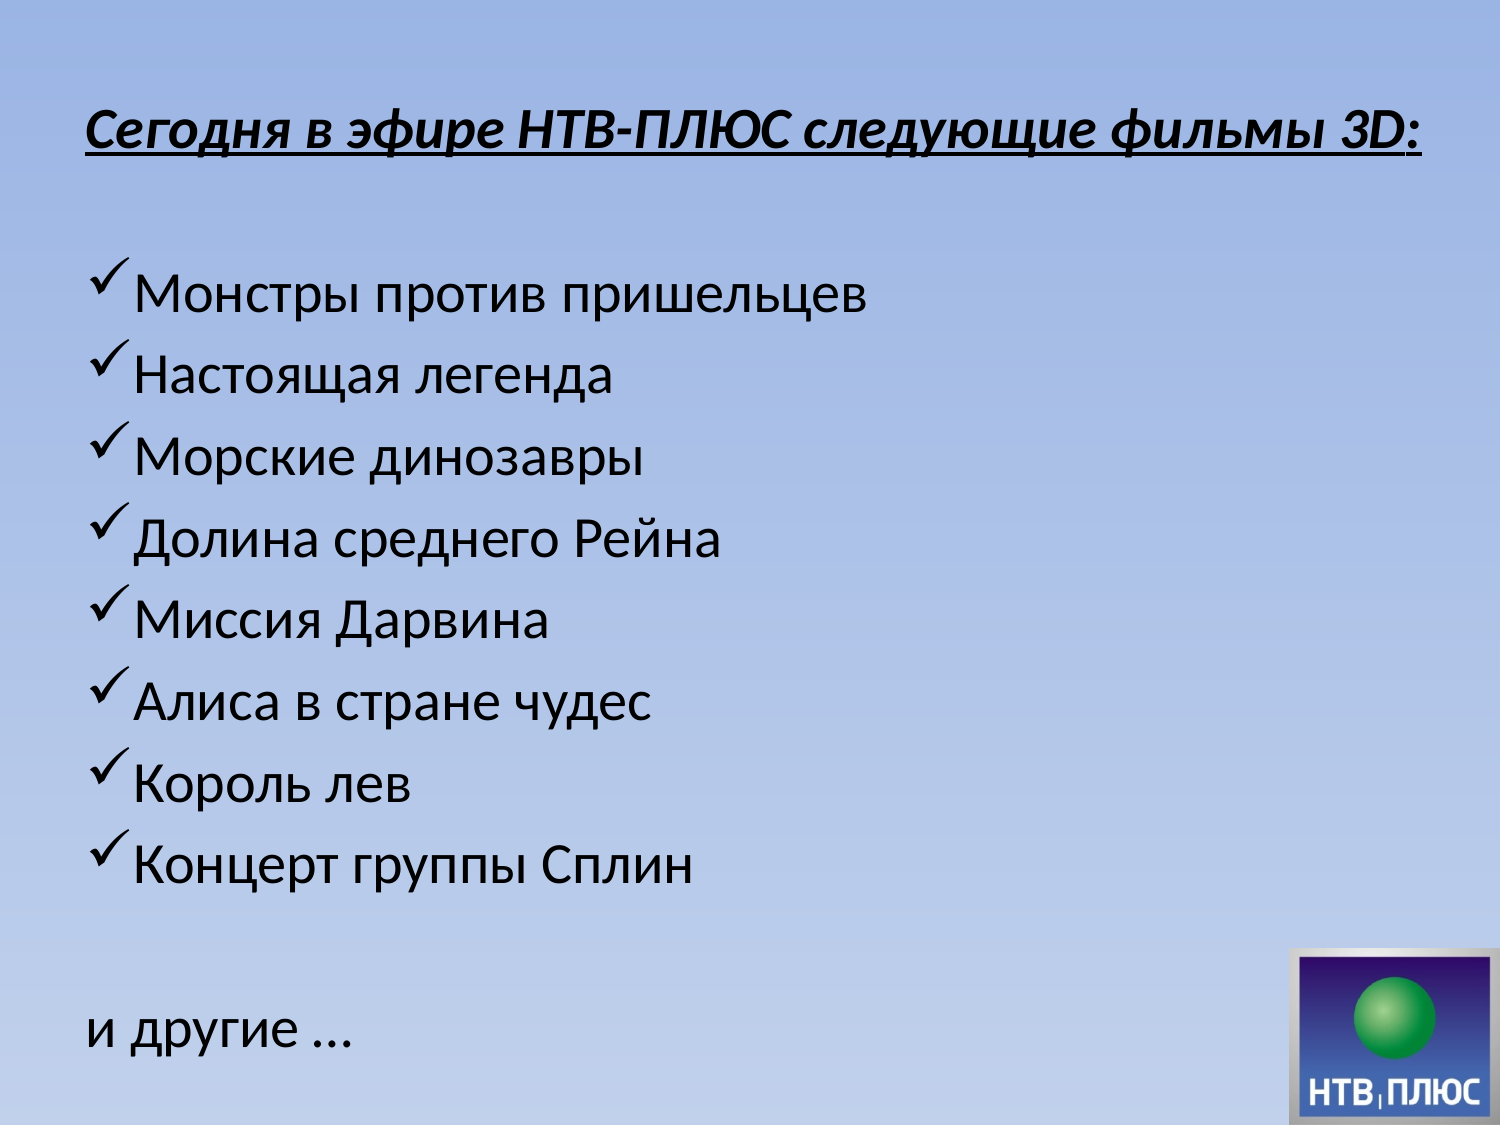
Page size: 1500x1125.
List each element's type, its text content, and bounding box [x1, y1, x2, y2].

list Сегодня в эфире НТВ-ПЛЮС следующие фильмы 3D: Монстры против пришельцев Настоящая легенда Морские динозавры Долина среднего Рейна Миссия Дарвина Алиса в стране чудес Король лев Концерт группы Сплин и другие … [70, 35, 1442, 1067]
picture [1288, 948, 1500, 1125]
